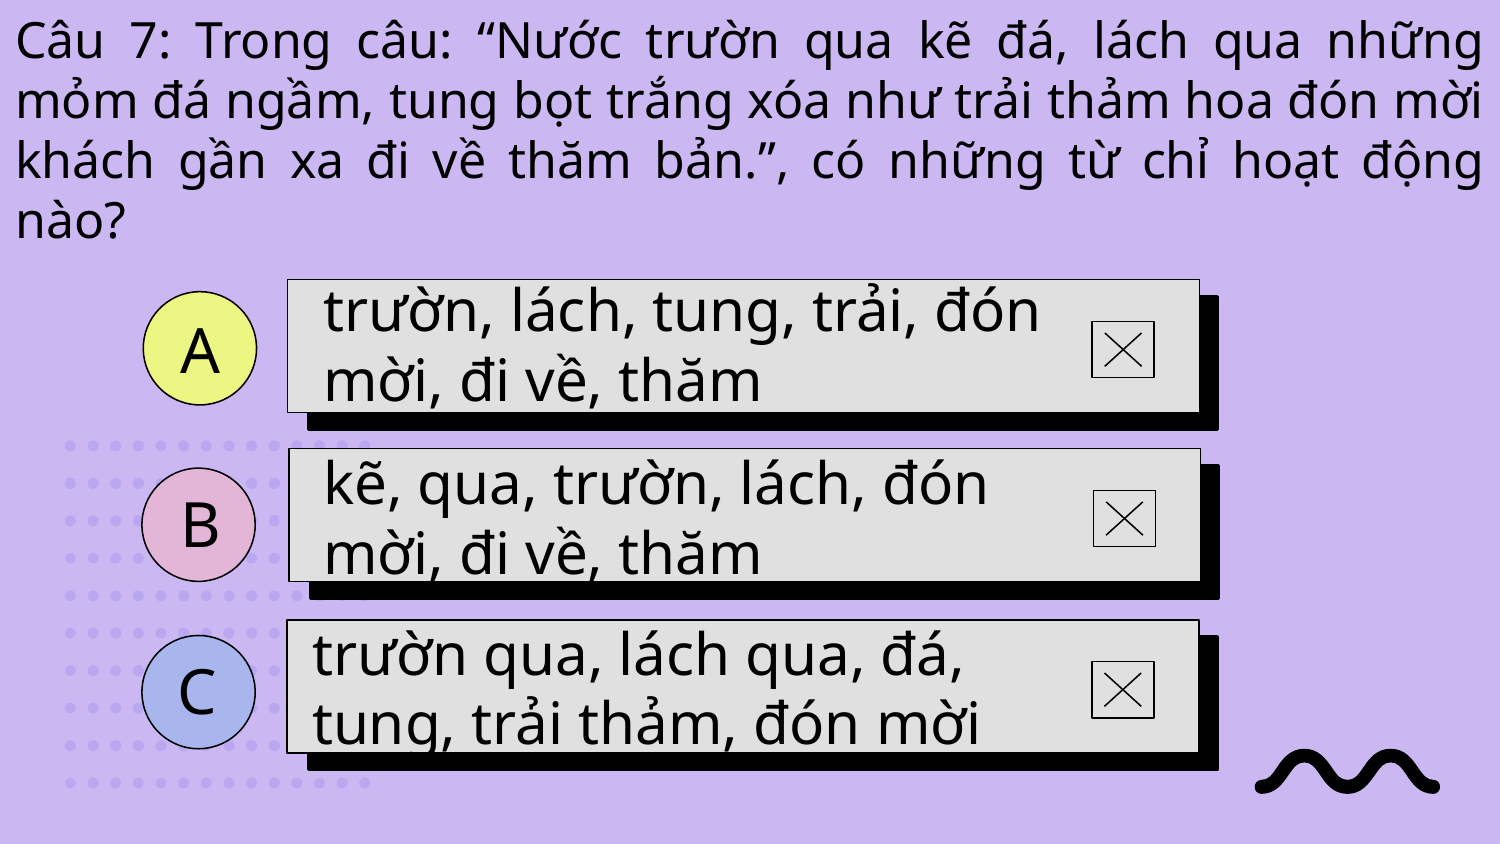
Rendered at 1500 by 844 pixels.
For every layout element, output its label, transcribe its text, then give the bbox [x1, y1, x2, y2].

title A [144, 301, 256, 396]
title B [145, 475, 256, 570]
text_box [169, 396, 231, 405]
text_box [168, 291, 231, 301]
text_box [287, 279, 1218, 430]
text_box [164, 737, 233, 749]
text_box [170, 635, 227, 643]
title C [142, 643, 253, 737]
text_box [171, 468, 226, 475]
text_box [288, 448, 1219, 599]
text_box [141, 506, 145, 544]
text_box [286, 619, 1218, 771]
title Câu 7: Trong câu: “Nước trườn qua kẽ đá, lách qua những mỏm đá ngầm, tung bọt trắng xóa như trải thảm hoa đón mời khách gần xa đi về thăm bản.”, có những từ chỉ hoạt động nào? [0, 31, 1500, 226]
text_box [164, 570, 233, 582]
text_box [1254, 748, 1441, 794]
